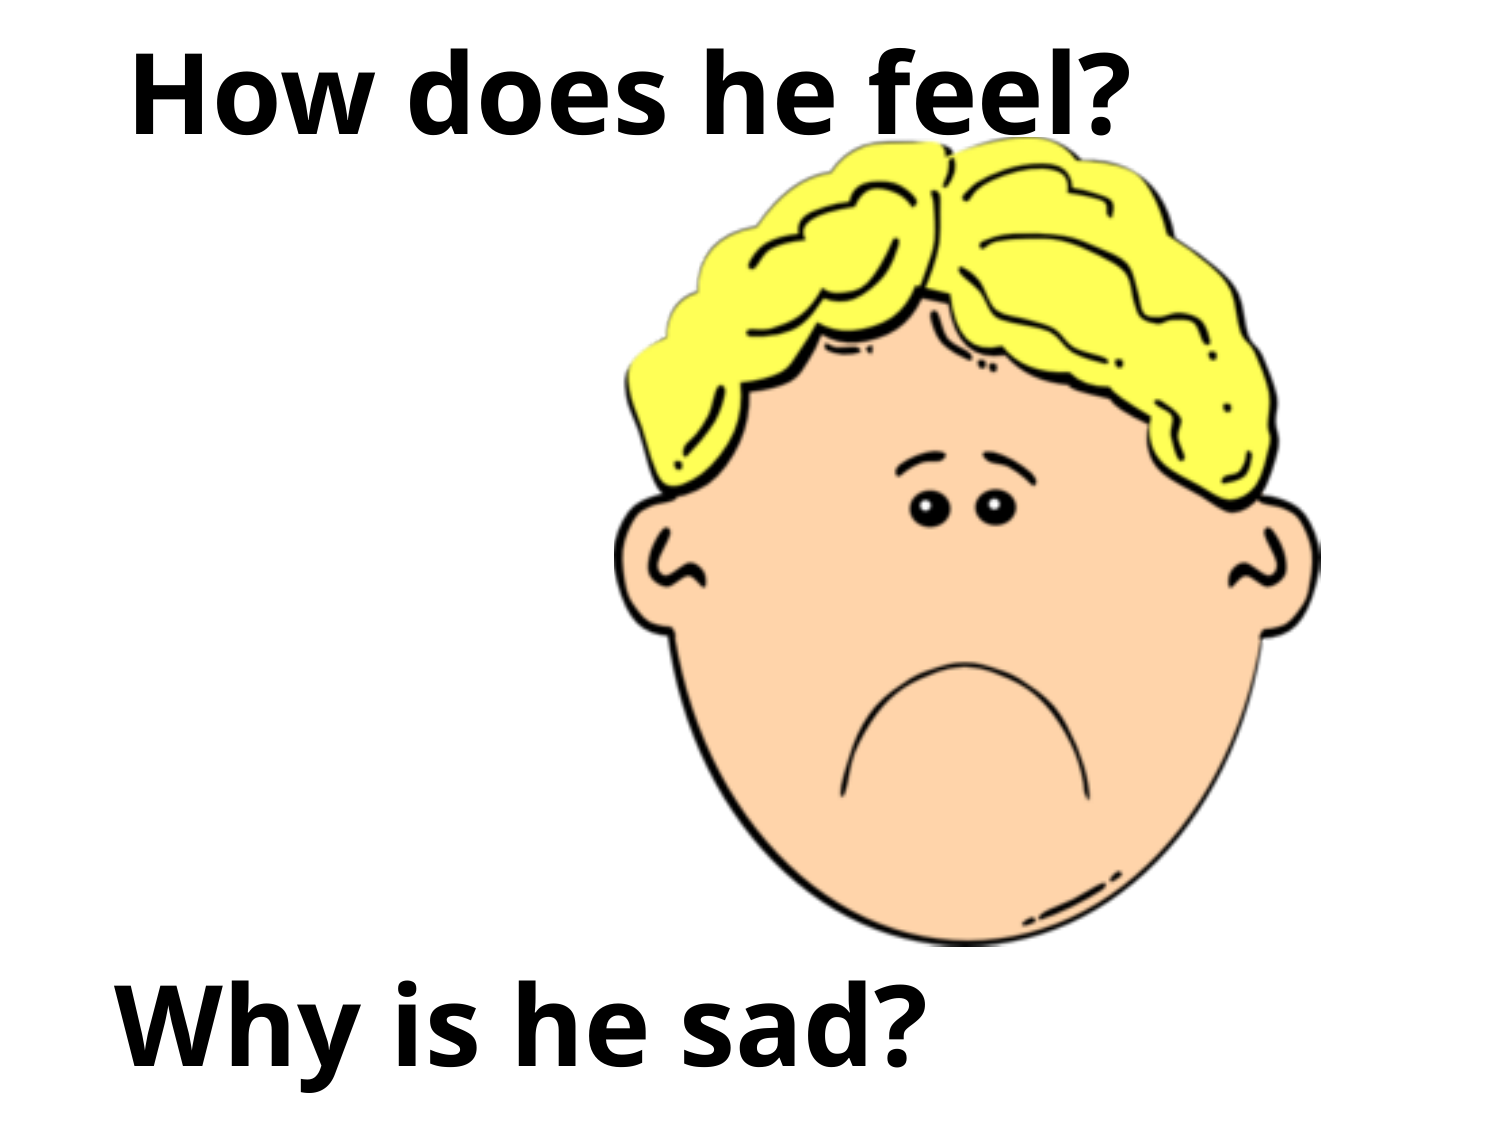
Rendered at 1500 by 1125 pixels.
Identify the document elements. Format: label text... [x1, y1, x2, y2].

picture [613, 137, 1321, 947]
text_box How does he feel? [112, 14, 1376, 164]
text_box Why is he sad? [100, 946, 1105, 1097]
